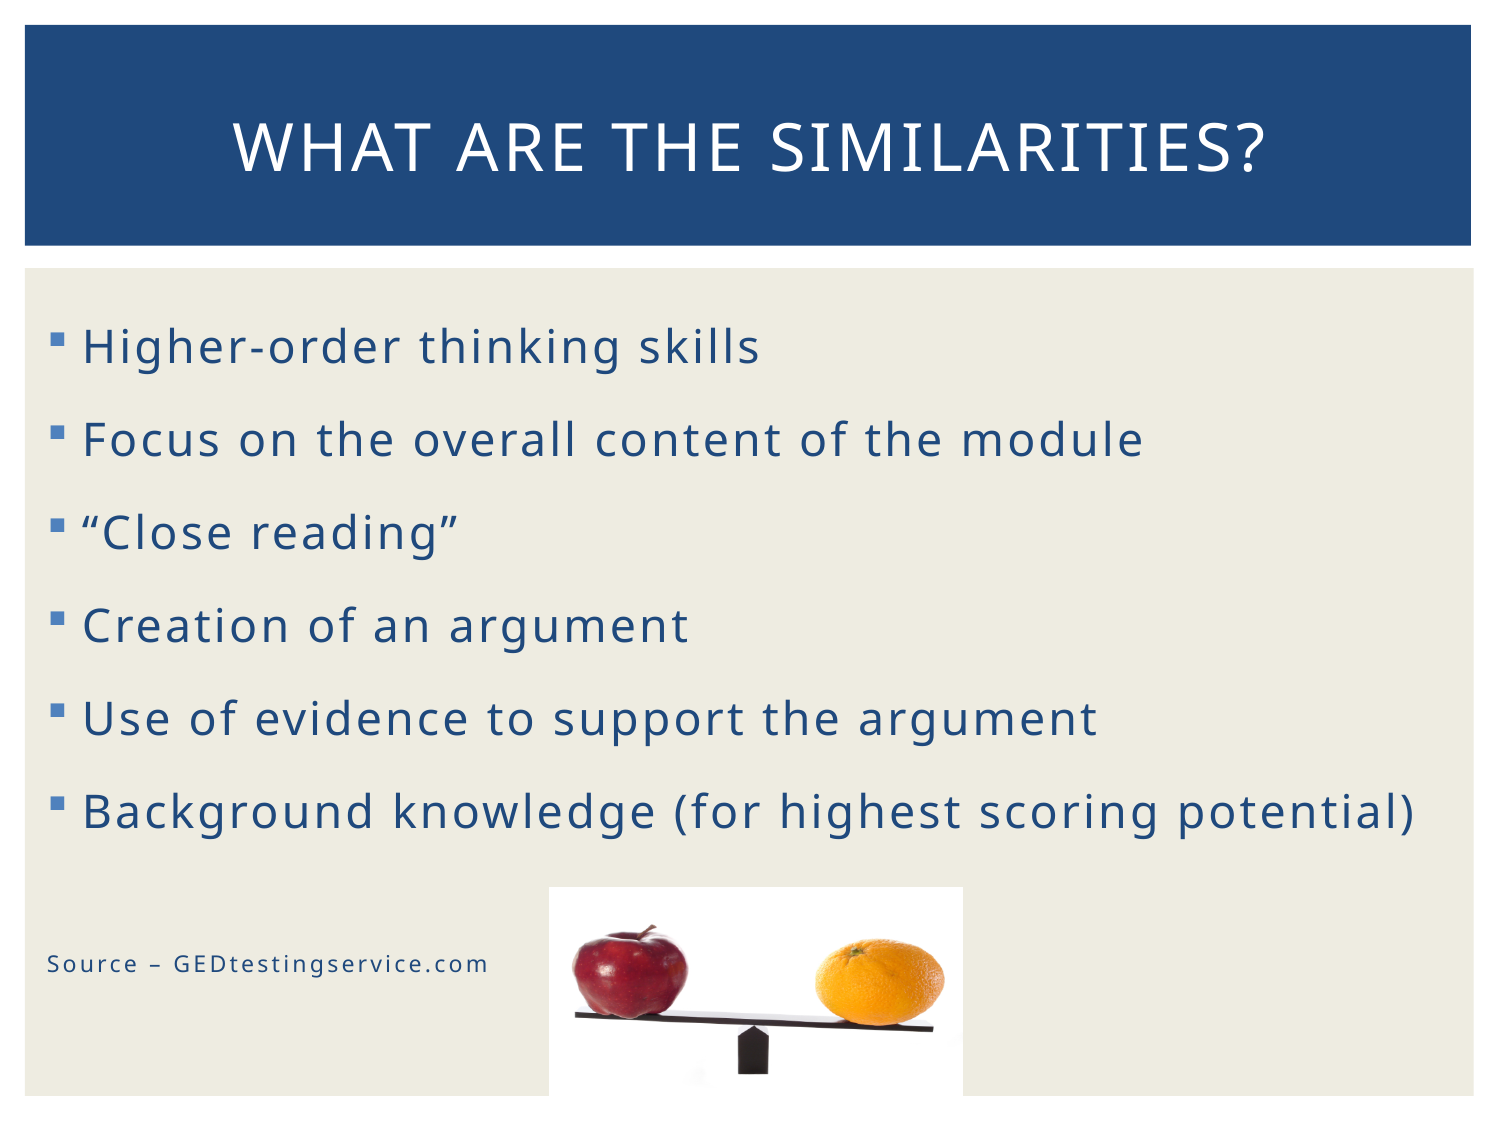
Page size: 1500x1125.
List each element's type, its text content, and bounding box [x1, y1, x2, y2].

title What are the similarities? [62, 58, 1438, 232]
list Higher-order thinking skills Focus on the overall content of the module “Close reading” Creation of an argument Use of evidence to support the argument Background knowledge (for highest scoring potential) Source – GEDtestingservice.com [24, 281, 1442, 1075]
picture [549, 887, 963, 1107]
